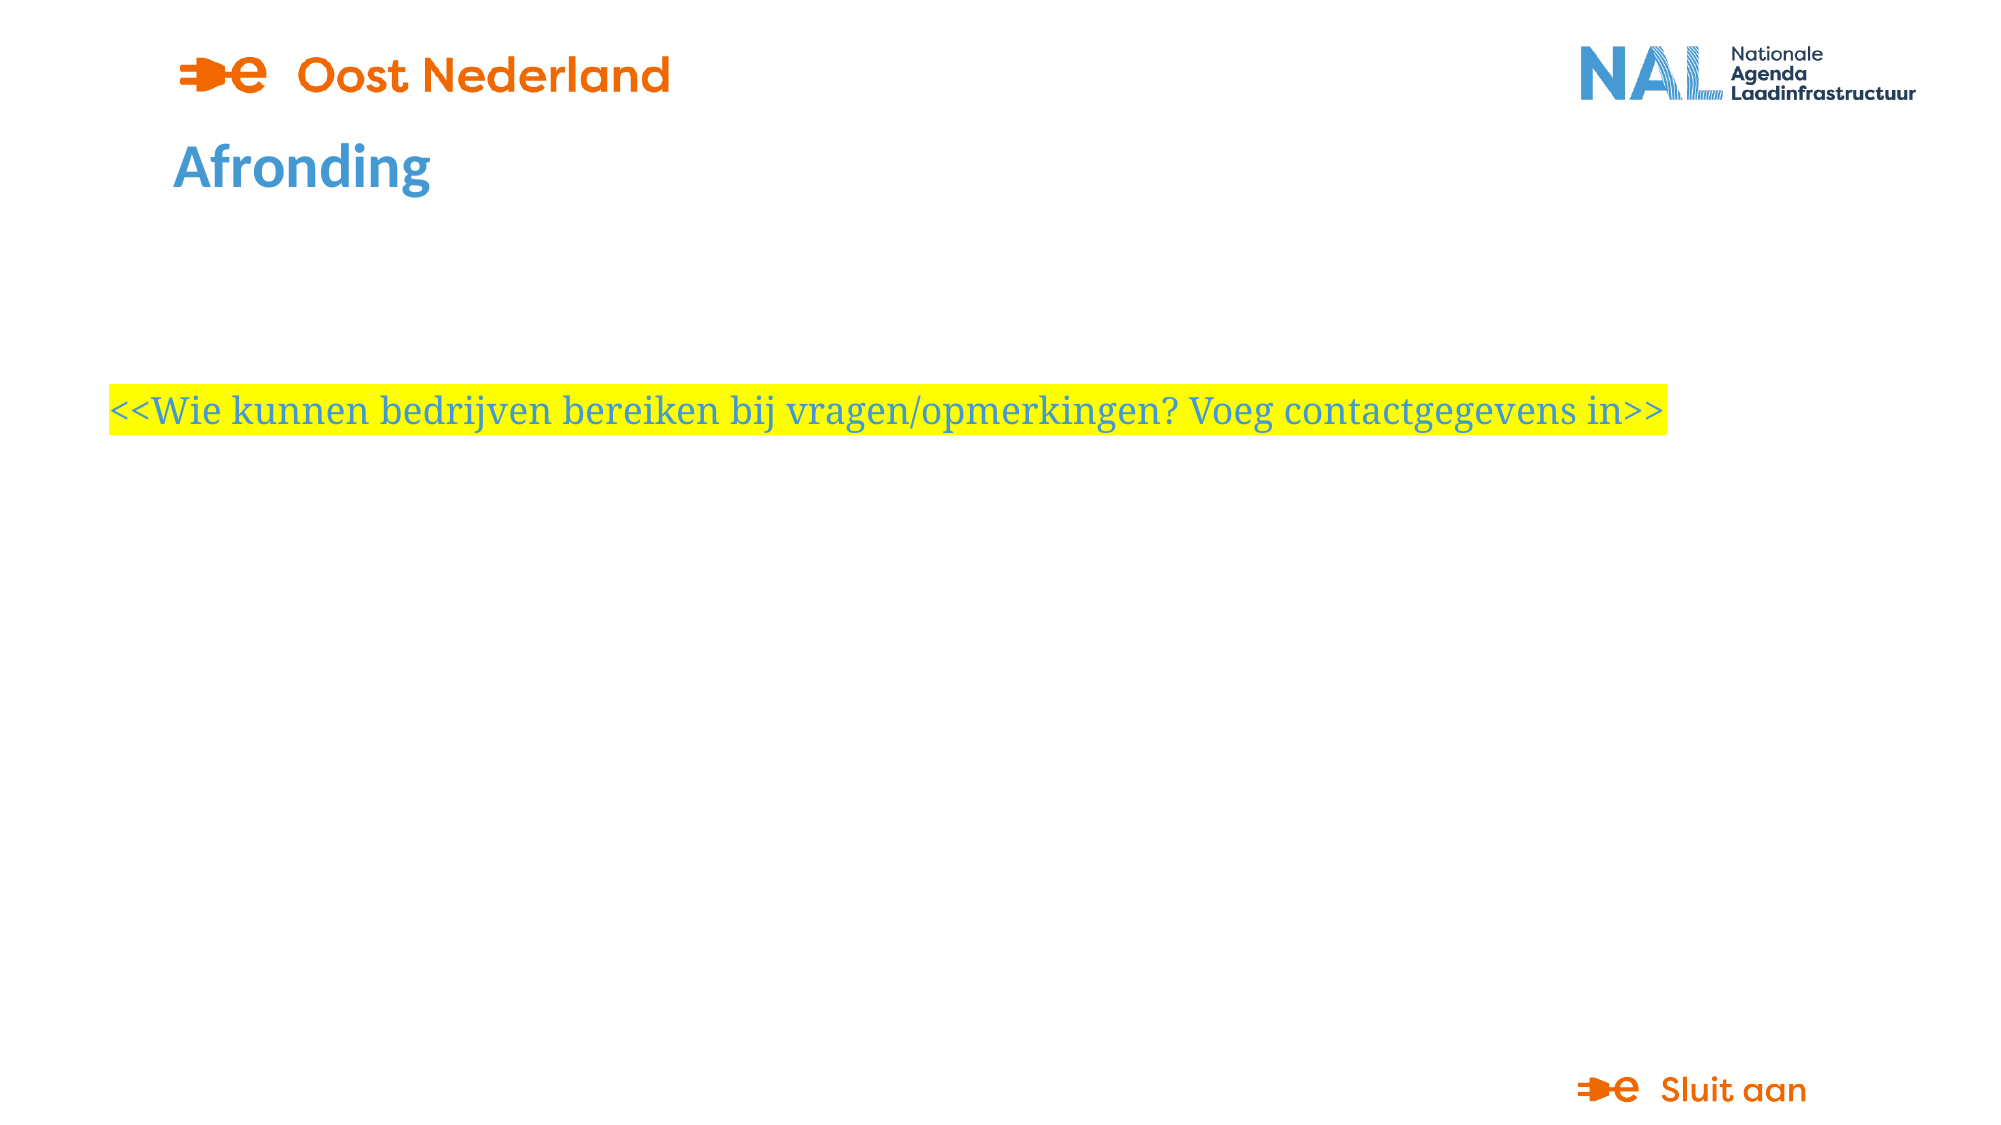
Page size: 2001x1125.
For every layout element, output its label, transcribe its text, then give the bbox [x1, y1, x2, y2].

title Afronding [173, 137, 1620, 279]
picture [145, 17, 703, 132]
picture [1555, 13, 1938, 132]
picture [1553, 1049, 1830, 1125]
text_box <<Wie kunnen bedrijven bereiken bij vragen/opmerkingen? Voeg contactgegevens in>> [93, 356, 1809, 440]
